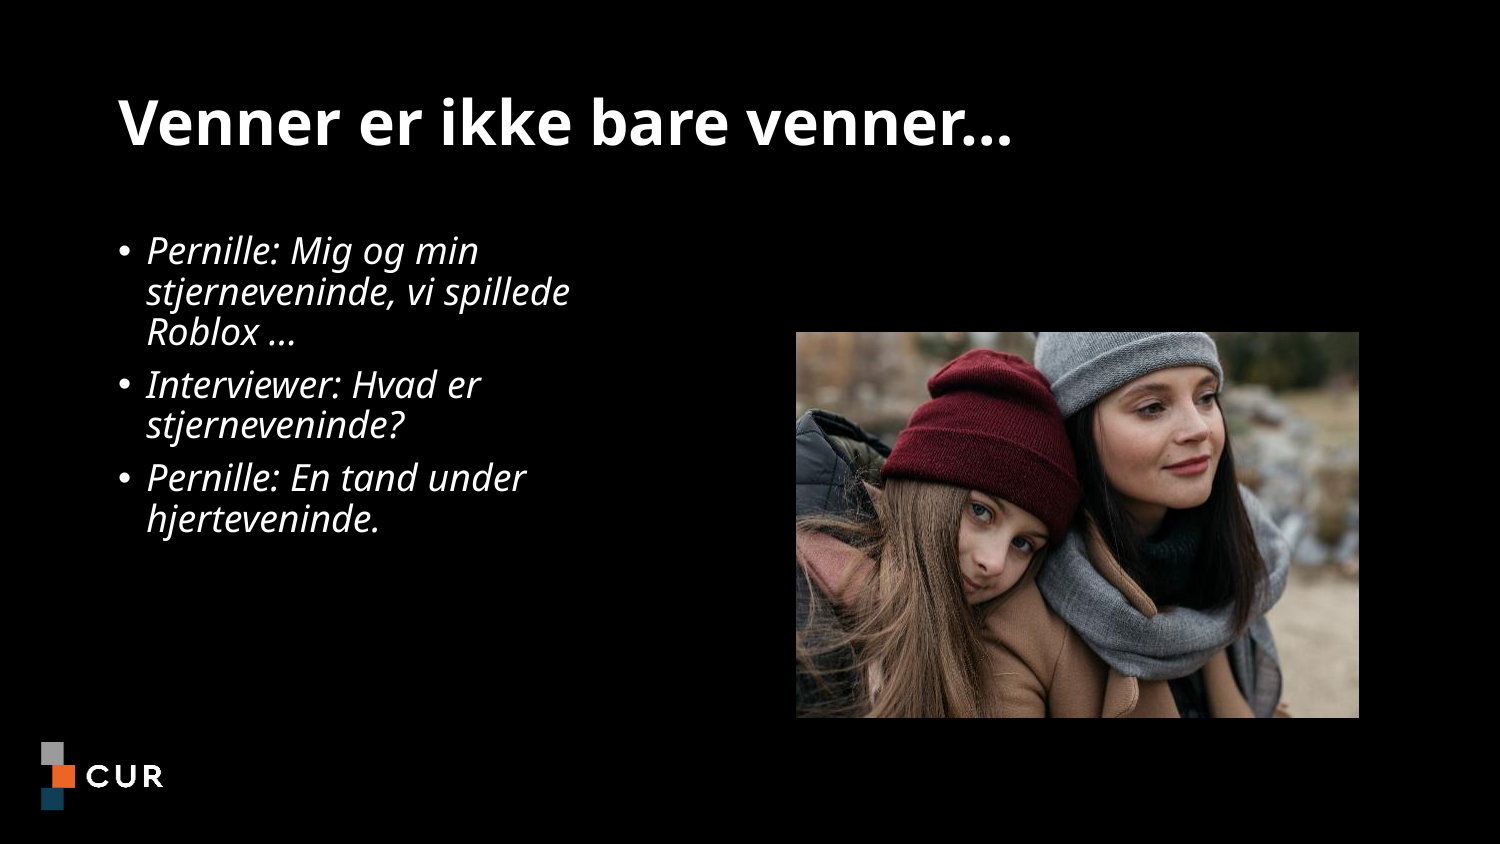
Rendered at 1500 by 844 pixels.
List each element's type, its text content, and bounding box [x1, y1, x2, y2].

title Venner er ikke bare venner… [103, 44, 1397, 206]
picture [796, 332, 1359, 718]
picture [29, 738, 167, 819]
list Pernille: Mig og min stjerneveninde, vi spillede Roblox … Interviewer: Hvad er stjerneveninde? Pernille: En tand under hjerteveninde. [103, 224, 704, 755]
